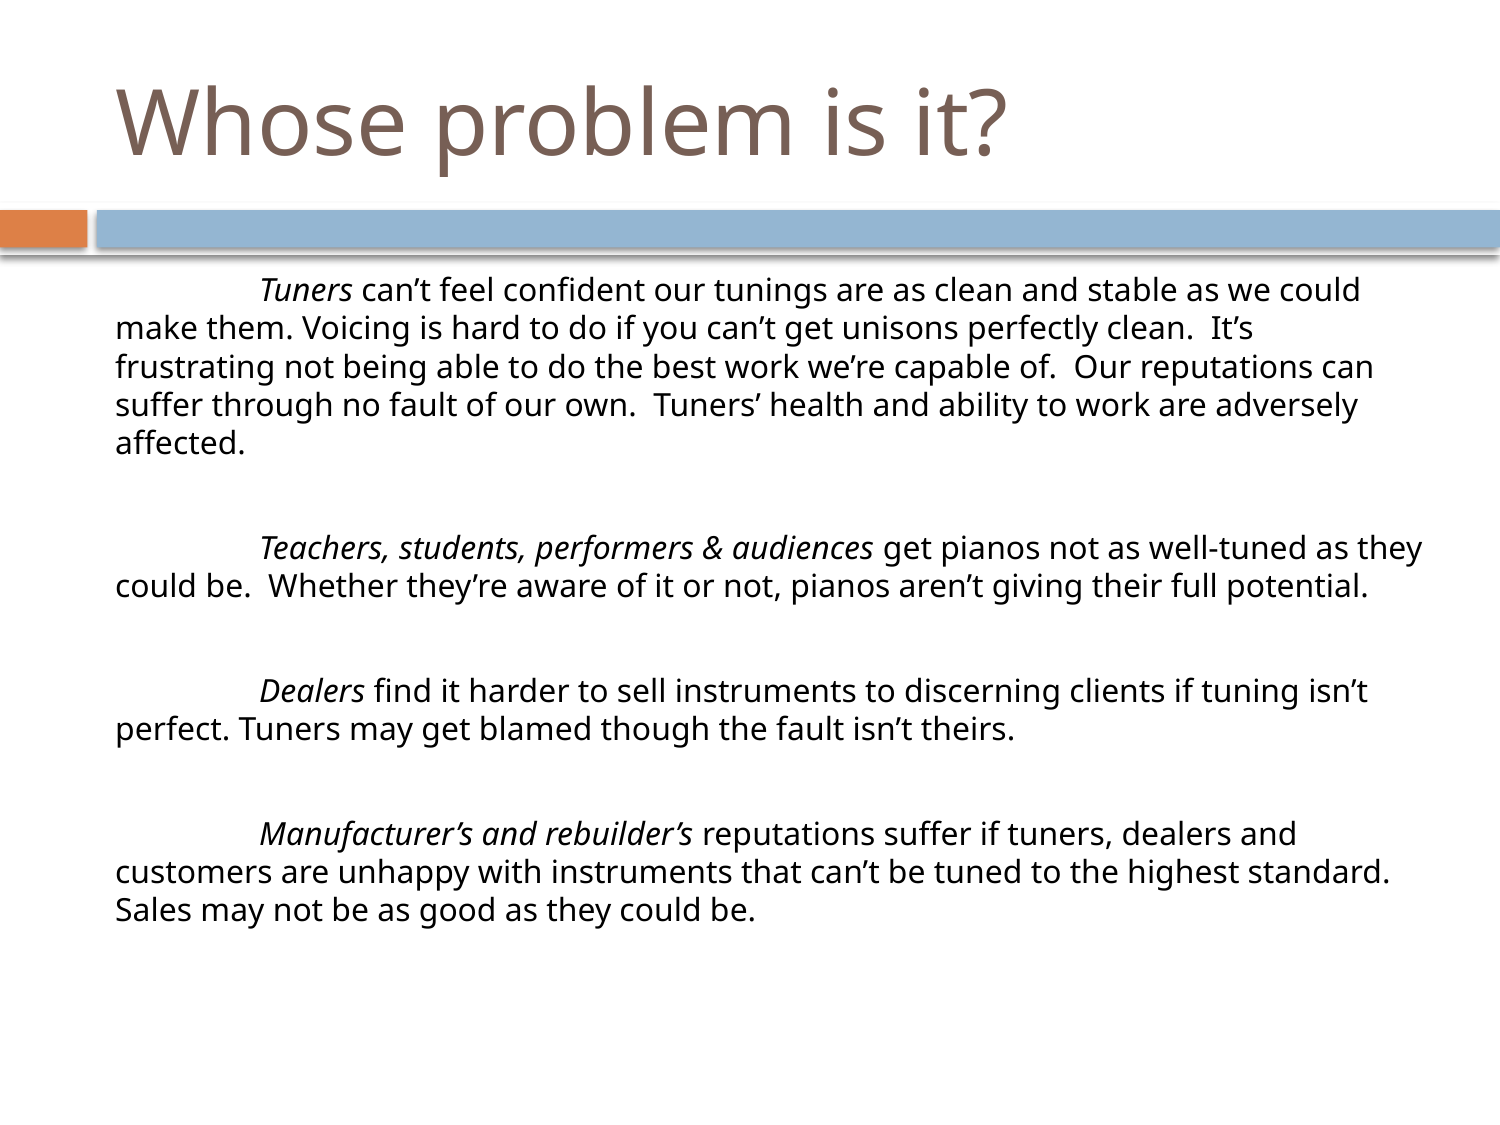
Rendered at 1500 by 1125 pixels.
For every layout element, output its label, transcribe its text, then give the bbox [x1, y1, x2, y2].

list Tuners can’t feel confident our tunings are as clean and stable as we could make them. Voicing is hard to do if you can’t get unisons perfectly clean. It’s frustrating not being able to do the best work we’re capable of. Our reputations can suffer through no fault of our own. Tuners’ health and ability to work are adversely affected. Teachers, students, performers & audiences get pianos not as well-tuned as they could be. Whether they’re aware of it or not, pianos aren’t giving their full potential. Dealers find it harder to sell instruments to discerning clients if tuning isn’t perfect. Tuners may get blamed though the fault isn’t theirs. Manufacturer’s and rebuilder’s reputations suffer if tuners, dealers and customers are unhappy with instruments that can’t be tuned to the highest standard. Sales may not be as good as they could be. [100, 262, 1438, 1000]
title Whose problem is it? [100, 37, 1438, 200]
